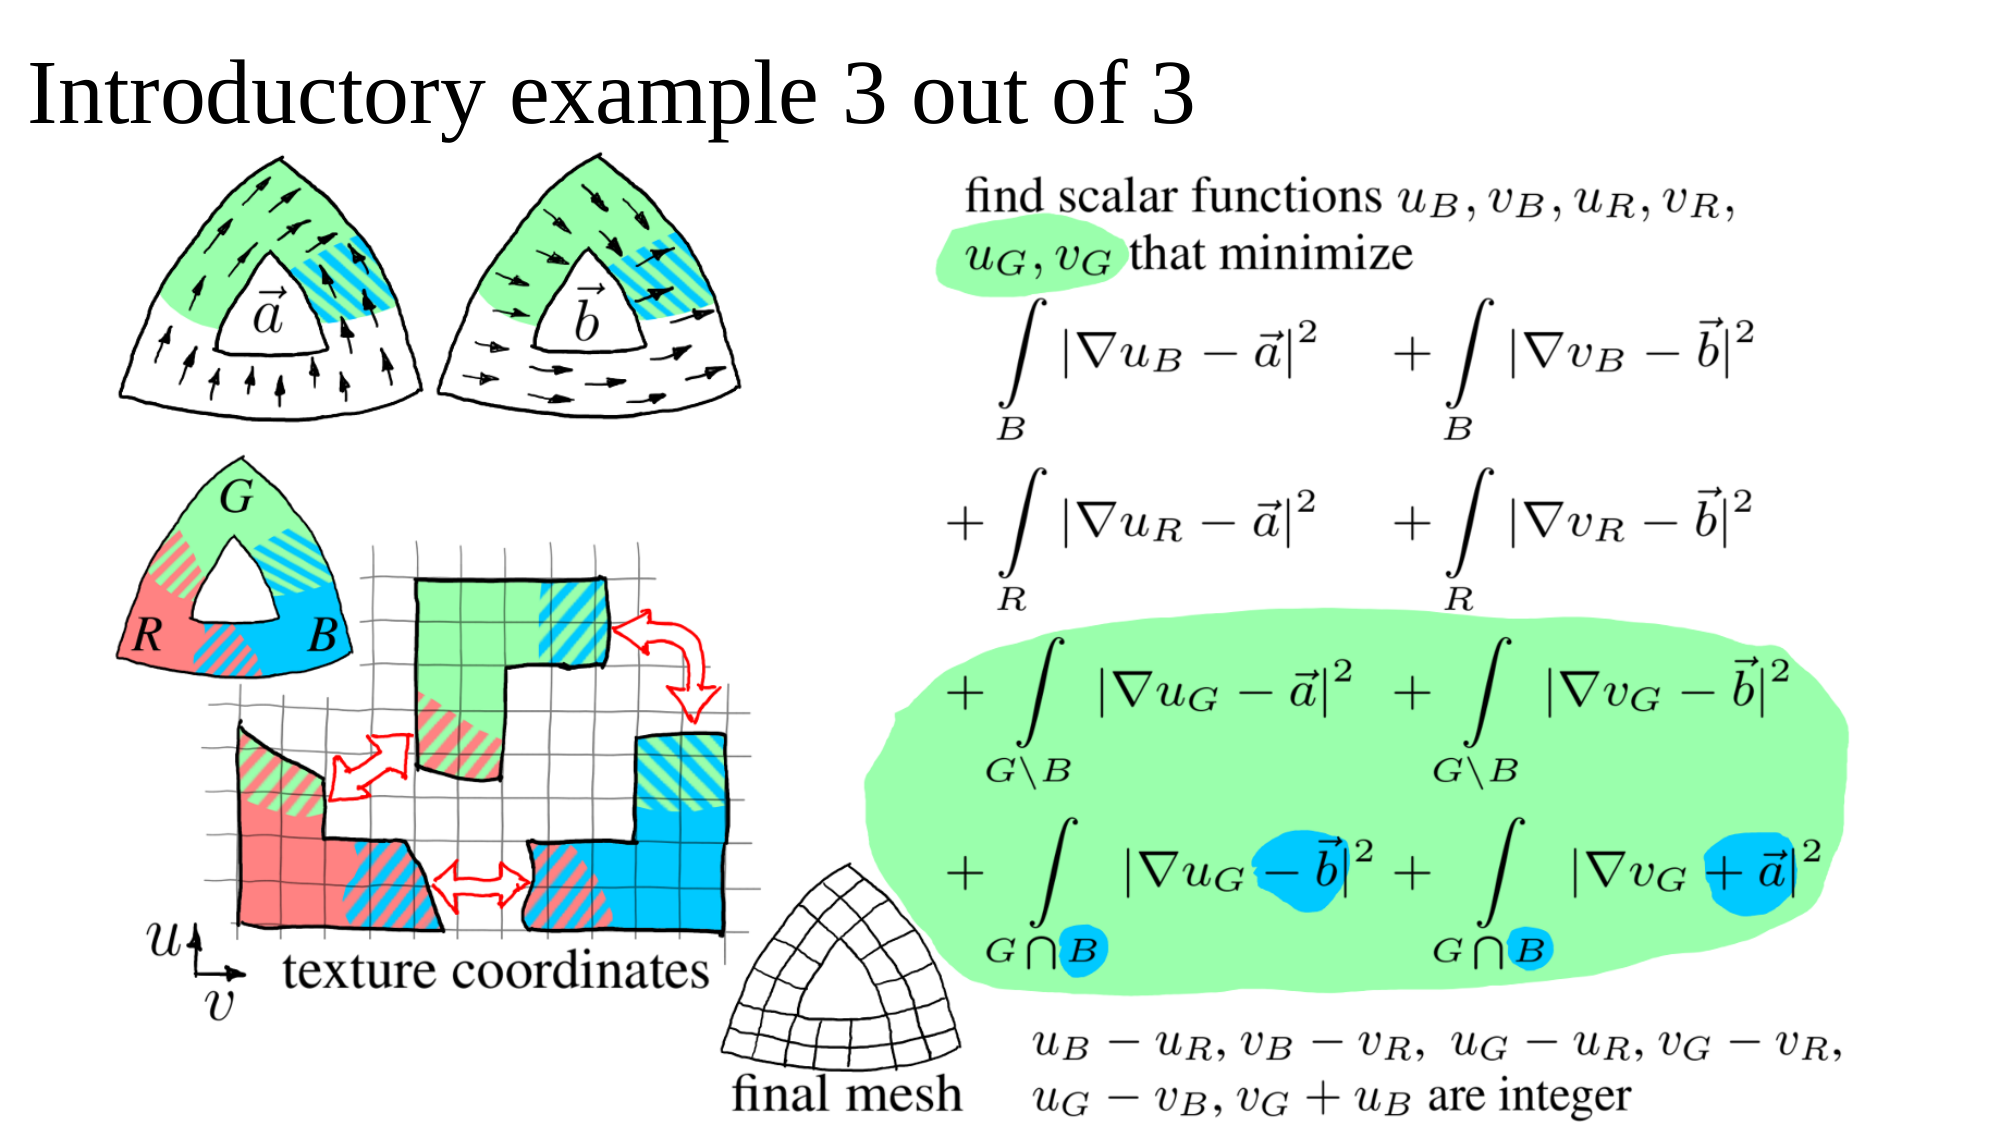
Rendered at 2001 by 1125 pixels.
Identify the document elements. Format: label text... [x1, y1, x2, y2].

title Introductory example 3 out of 3 [12, 0, 1475, 188]
picture [110, 145, 1852, 1125]
